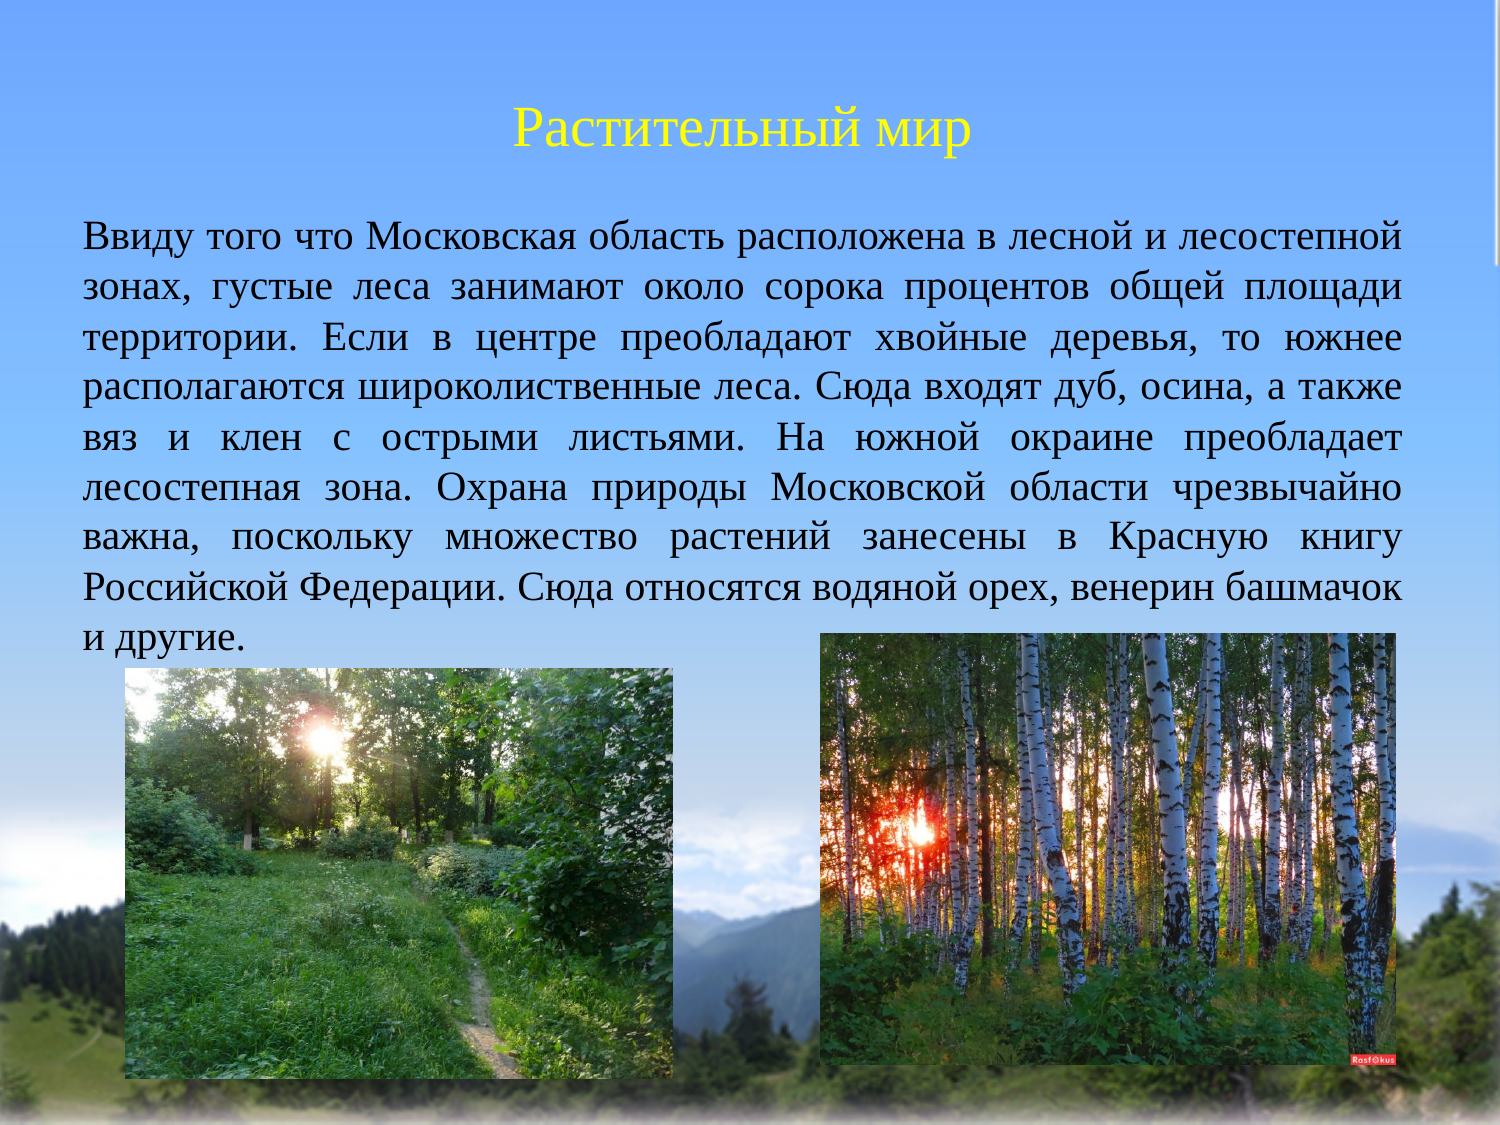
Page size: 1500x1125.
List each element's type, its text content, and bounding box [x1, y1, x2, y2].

text_box Растительный мир Ввиду того что Московская область расположена в лесной и лесостепной зонах, густые леса занимают около сорока процентов общей площади территории. Если в центре преобладают хвойные деревья, то южнее располагаются широколиственные леса. Сюда входят дуб, осина, а также вяз и клен с острыми листьями. На южной окраине преобладает лесостепная зона. Охрана природы Московской области чрезвычайно важна, поскольку множество растений занесены в Красную книгу Российской Федерации. Сюда относятся водяной орех, венерин башмачок и другие. [67, 30, 1418, 774]
picture [0, 0, 1500, 1125]
